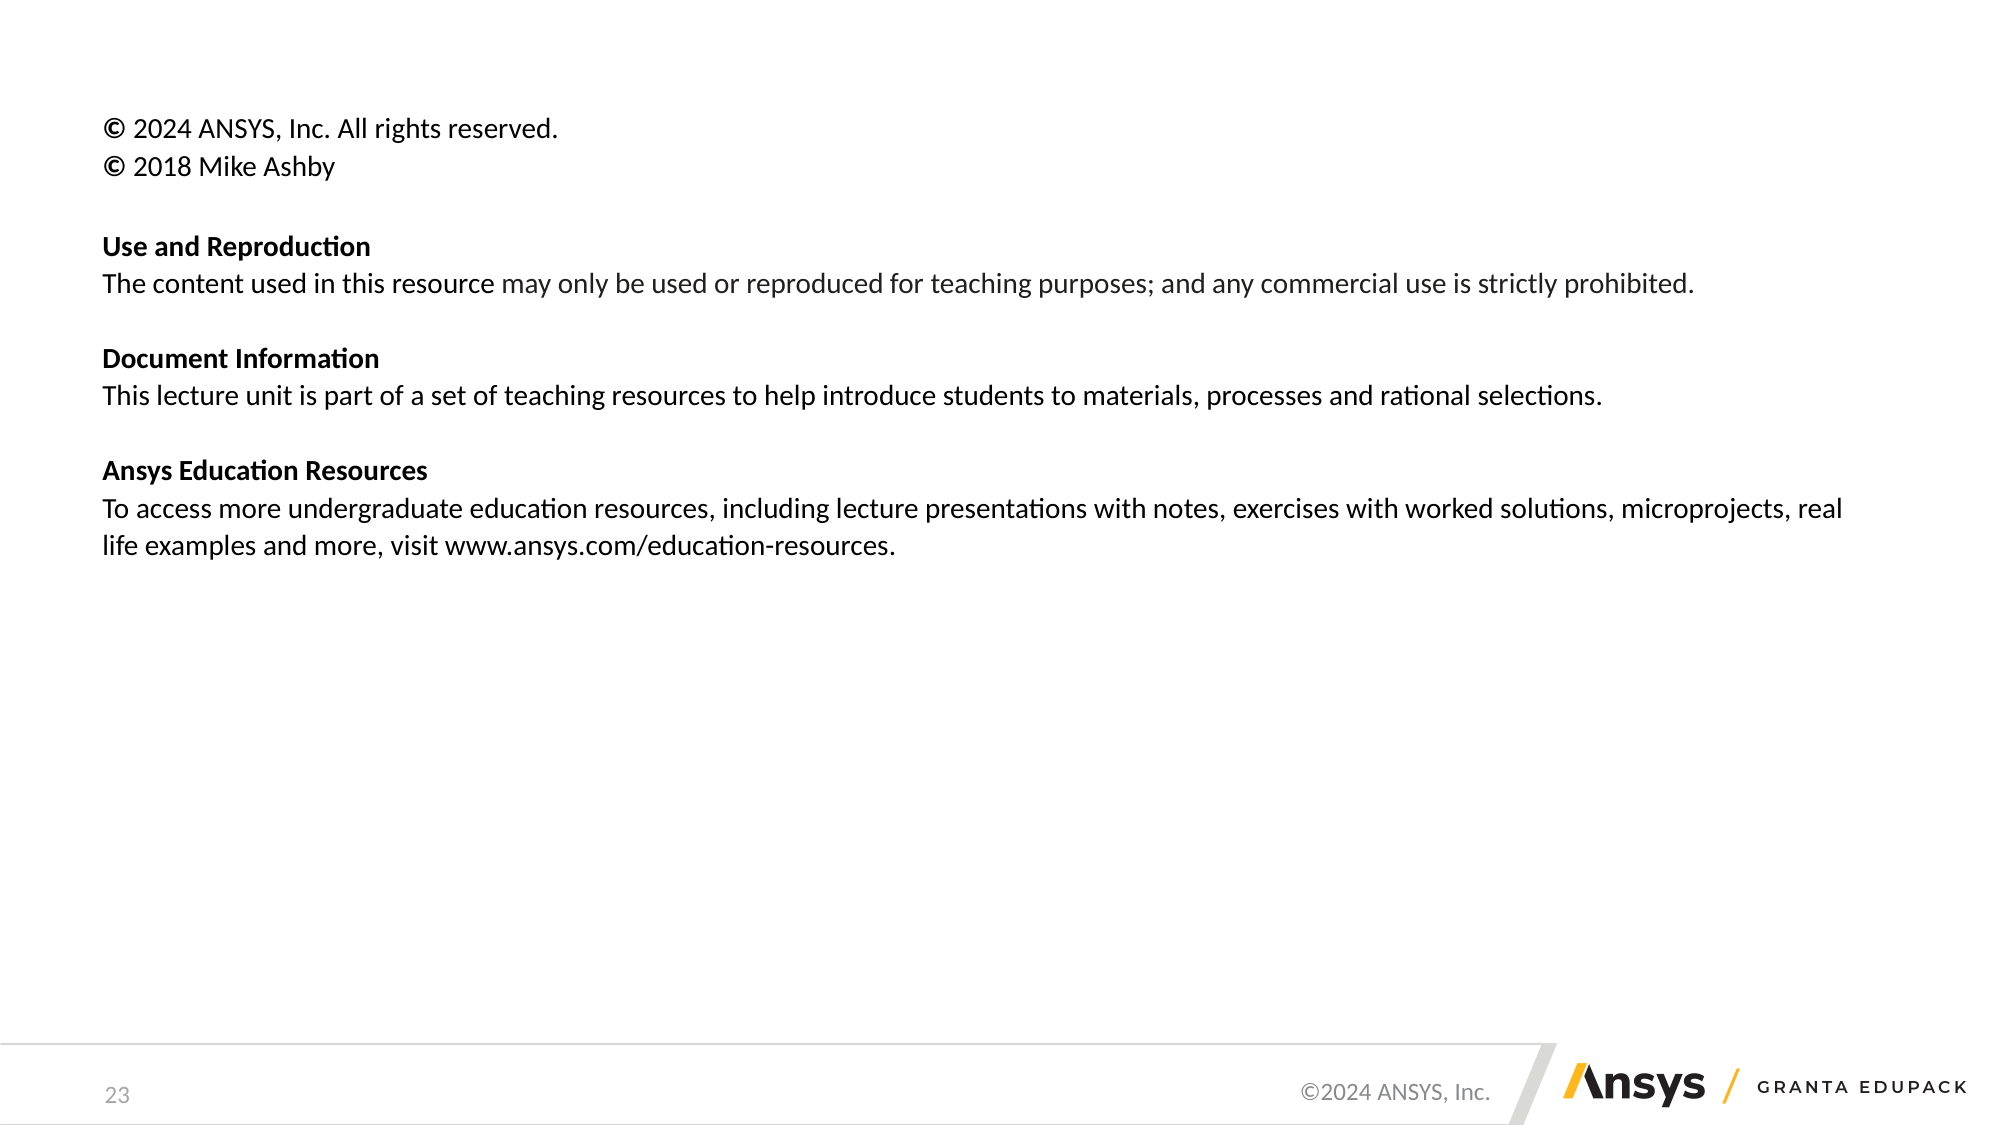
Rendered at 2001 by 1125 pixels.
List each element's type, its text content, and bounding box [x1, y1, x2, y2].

picture [0, 0, 2000, 1125]
slide_number 23 [89, 1073, 540, 1114]
